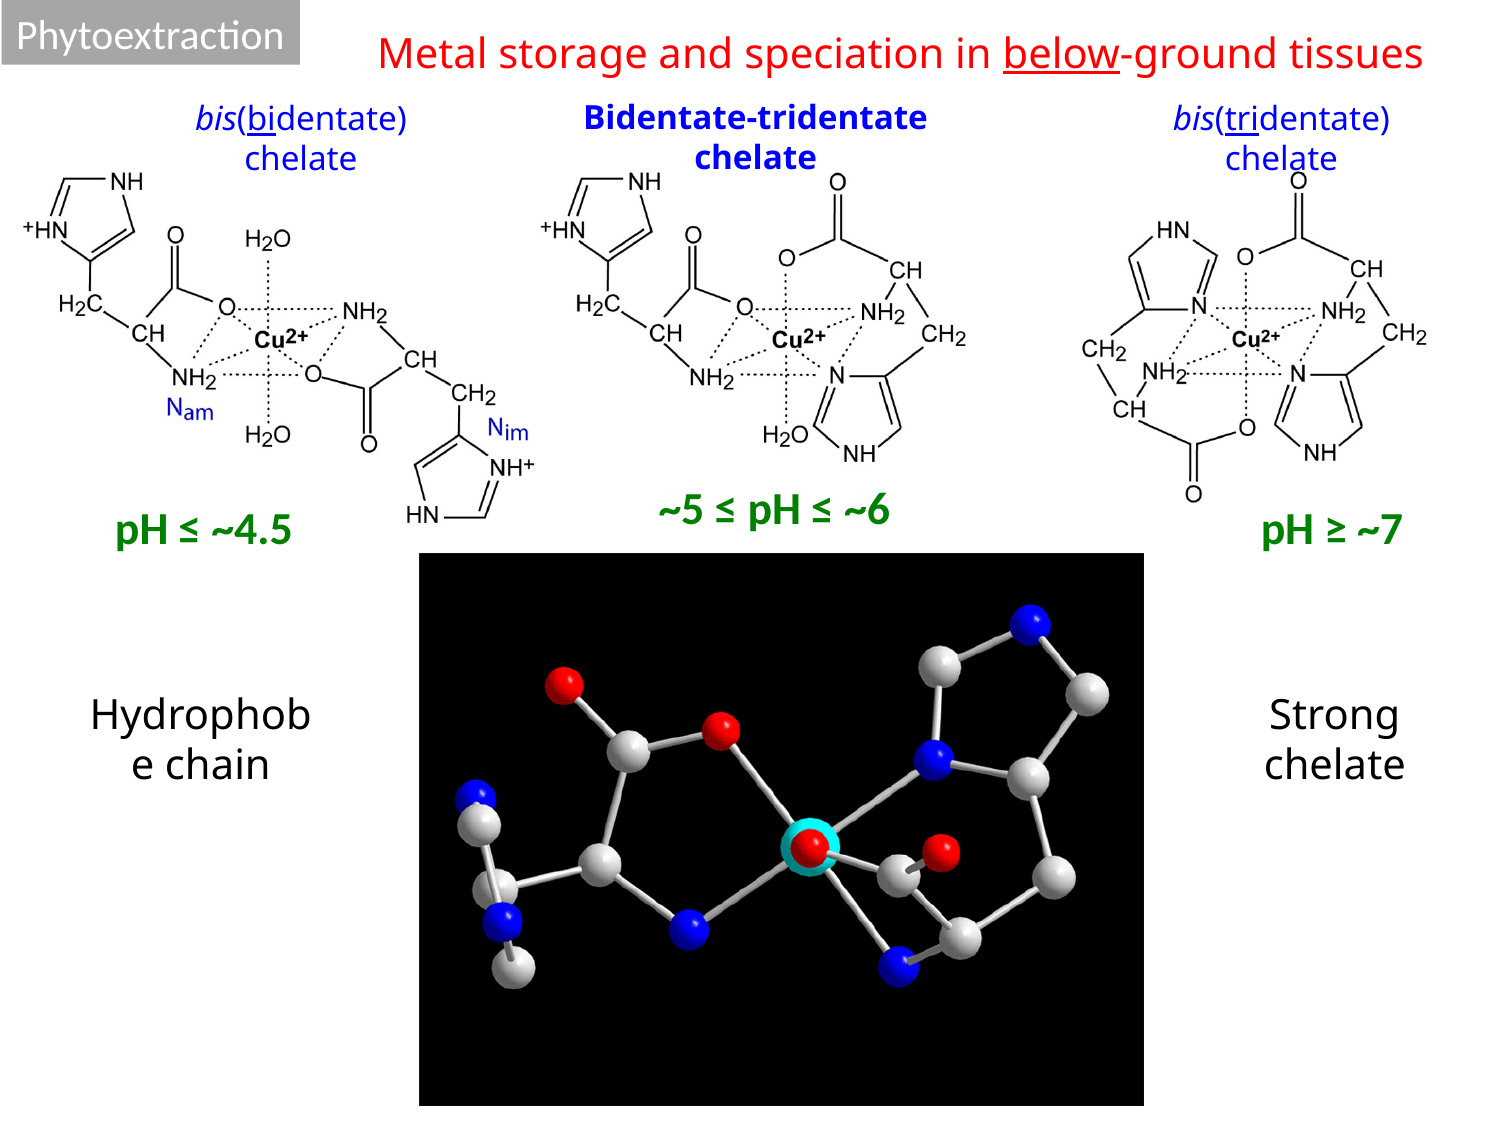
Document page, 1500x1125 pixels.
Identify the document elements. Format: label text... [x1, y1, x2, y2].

text_box bis(bidentate) chelate [171, 89, 431, 159]
text_box Bidentate-tridentate chelate [549, 88, 963, 159]
text_box Phytoextraction [1, 0, 300, 65]
text_box Metal storage and speciation in below-ground tissues [336, 19, 1465, 84]
text_box bis(tridentate) chelate [1139, 89, 1424, 159]
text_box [64, 553, 1471, 1107]
picture [0, 160, 1465, 536]
text_box pH ≤ ~4.5 [100, 544, 313, 551]
text_box pH ≥ ~7 [1246, 544, 1435, 551]
